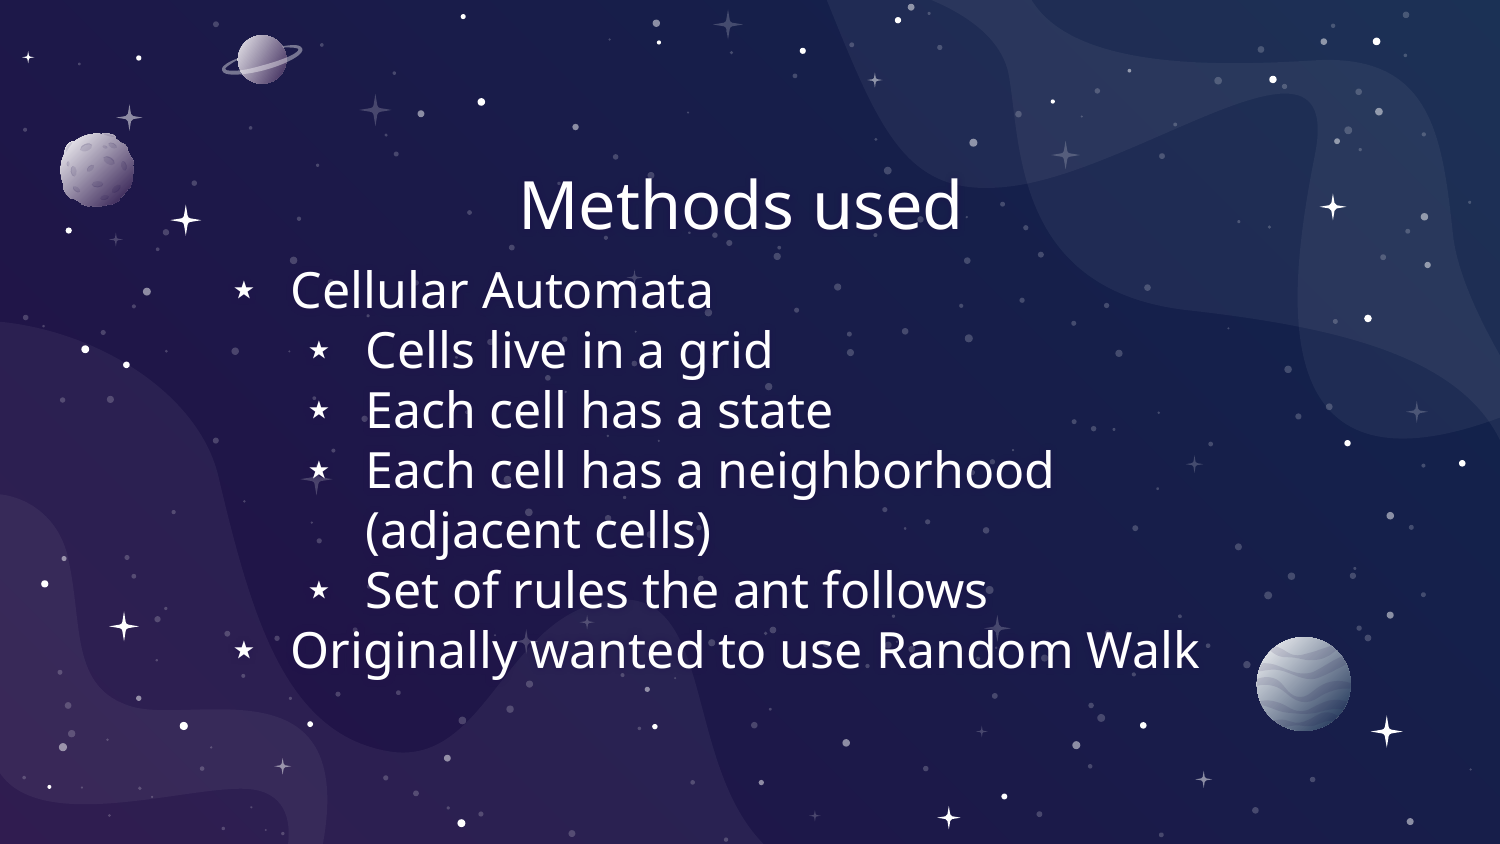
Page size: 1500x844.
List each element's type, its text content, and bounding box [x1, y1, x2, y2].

title Methods used [215, 140, 1285, 244]
list Cellular Automata Cells live in a grid Each cell has a state Each cell has a neighborhood (adjacent cells) Set of rules the ant follows Originally wanted to use Random Walk [215, 258, 1285, 702]
